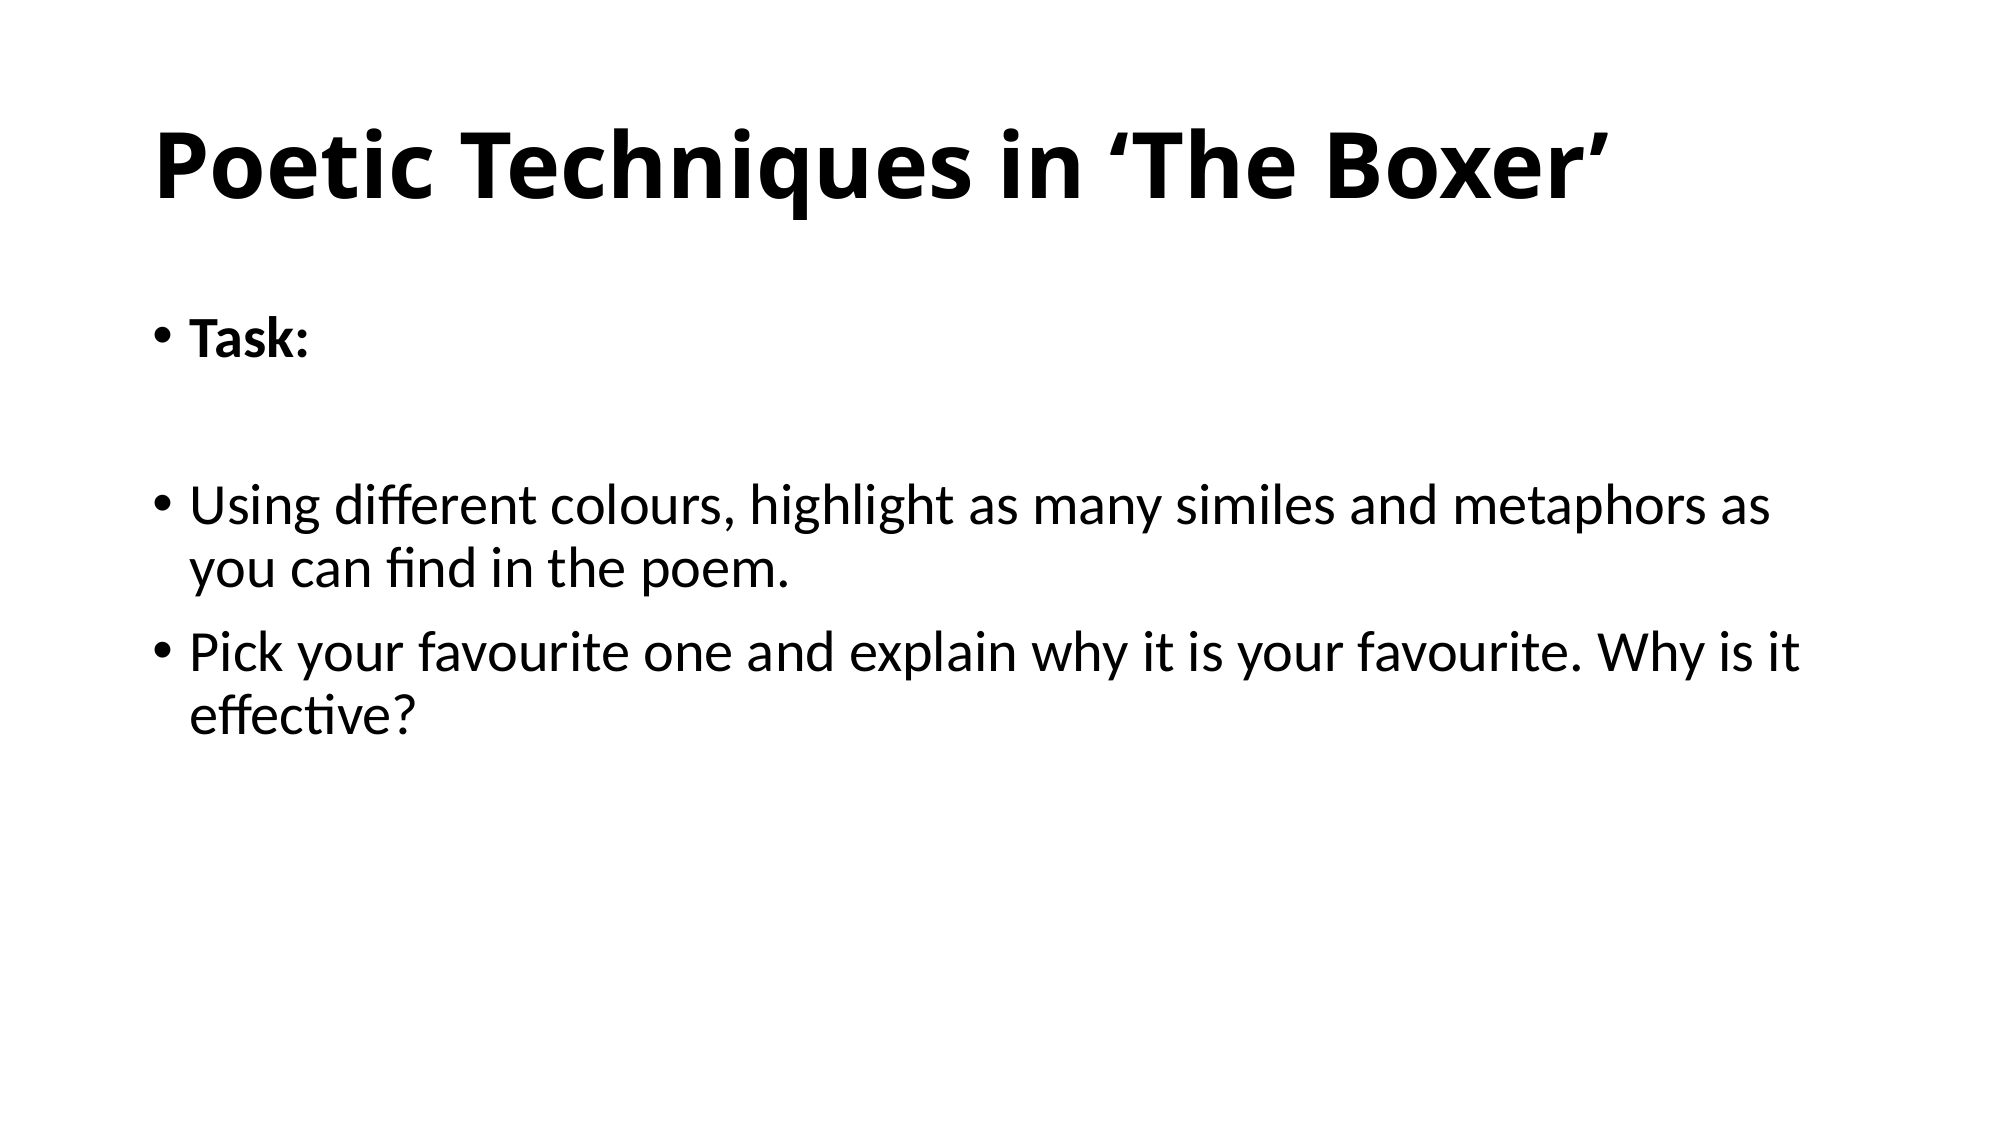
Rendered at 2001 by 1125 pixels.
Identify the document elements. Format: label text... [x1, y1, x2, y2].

title Poetic Techniques in ‘The Boxer’ [137, 59, 1863, 278]
list Task: Using different colours, highlight as many similes and metaphors as you can find in the poem. Pick your favourite one and explain why it is your favourite. Why is it effective? [137, 299, 1863, 1014]
